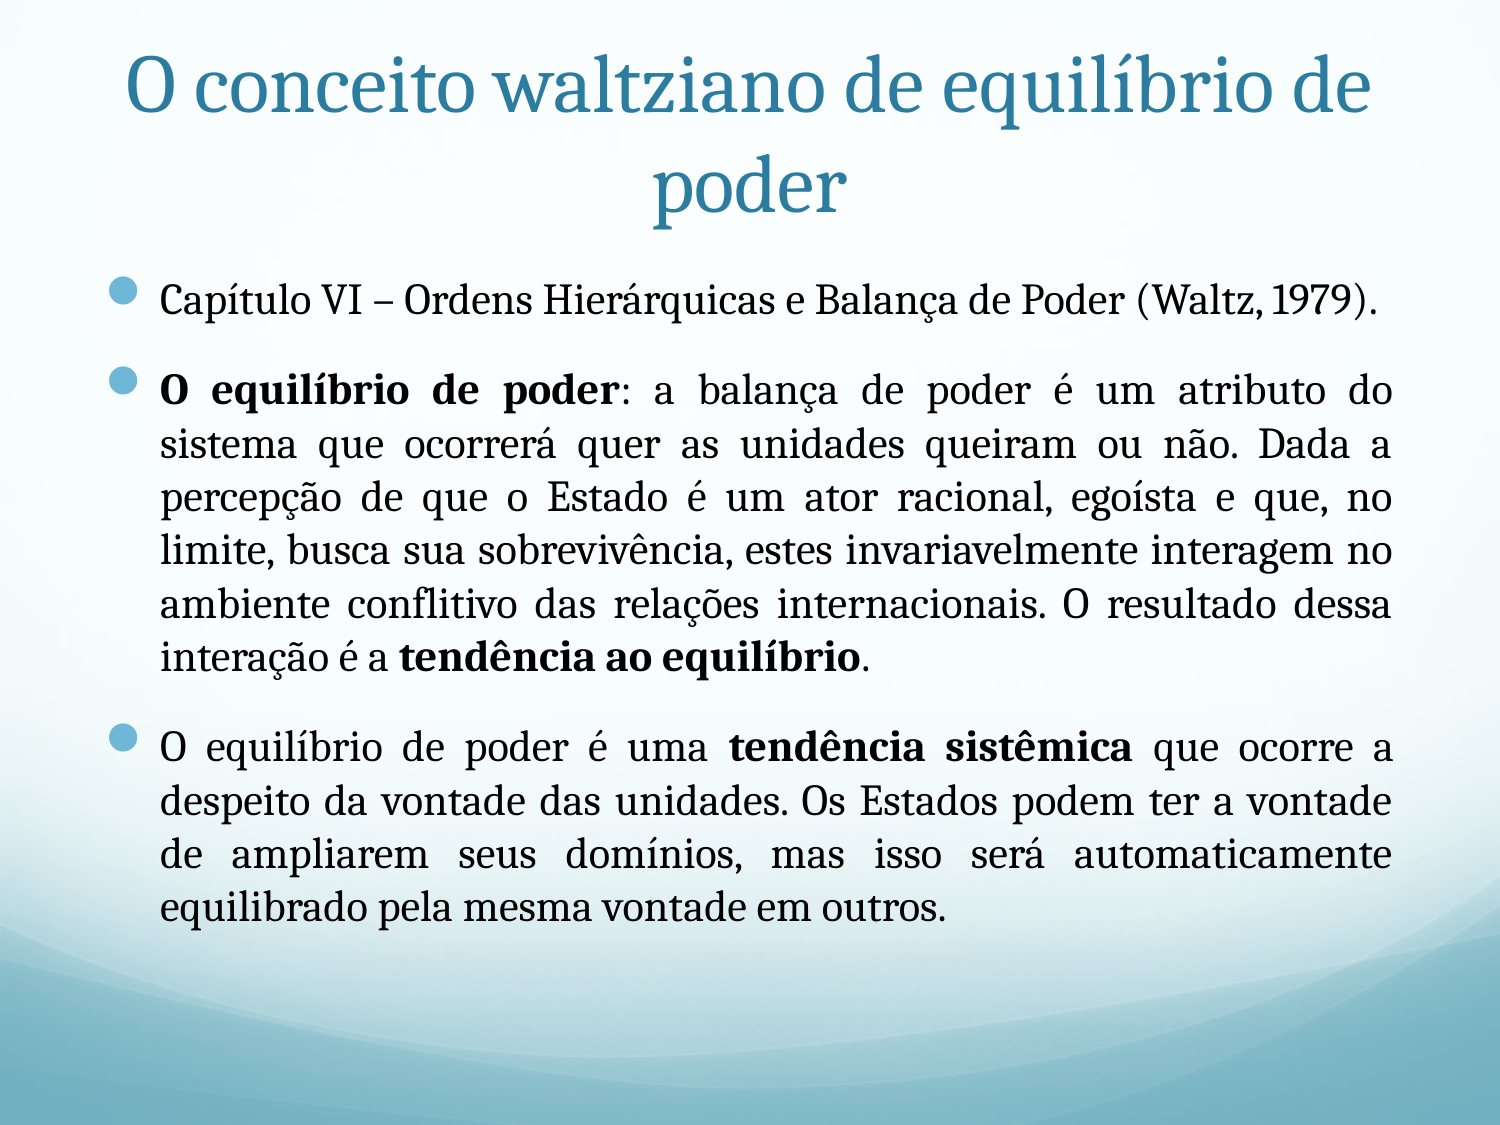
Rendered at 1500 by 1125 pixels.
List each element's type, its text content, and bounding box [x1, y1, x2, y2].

list Capítulo VI – Ordens Hierárquicas e Balança de Poder (Waltz, 1979). O equilíbrio de poder: a balança de poder é um atributo do sistema que ocorrerá quer as unidades queiram ou não. Dada a percepção de que o Estado é um ator racional, egoísta e que, no limite, busca sua sobrevivência, estes invariavelmente interagem no ambiente conflitivo das relações internacionais. O resultado dessa interação é a tendência ao equilíbrio. O equilíbrio de poder é uma tendência sistêmica que ocorre a despeito da vontade das unidades. Os Estados podem ter a vontade de ampliarem seus domínios, mas isso será automaticamente equilibrado pela mesma vontade em outros. [90, 262, 1410, 975]
title O conceito waltziano de equilíbrio de poder [90, 17, 1410, 237]
